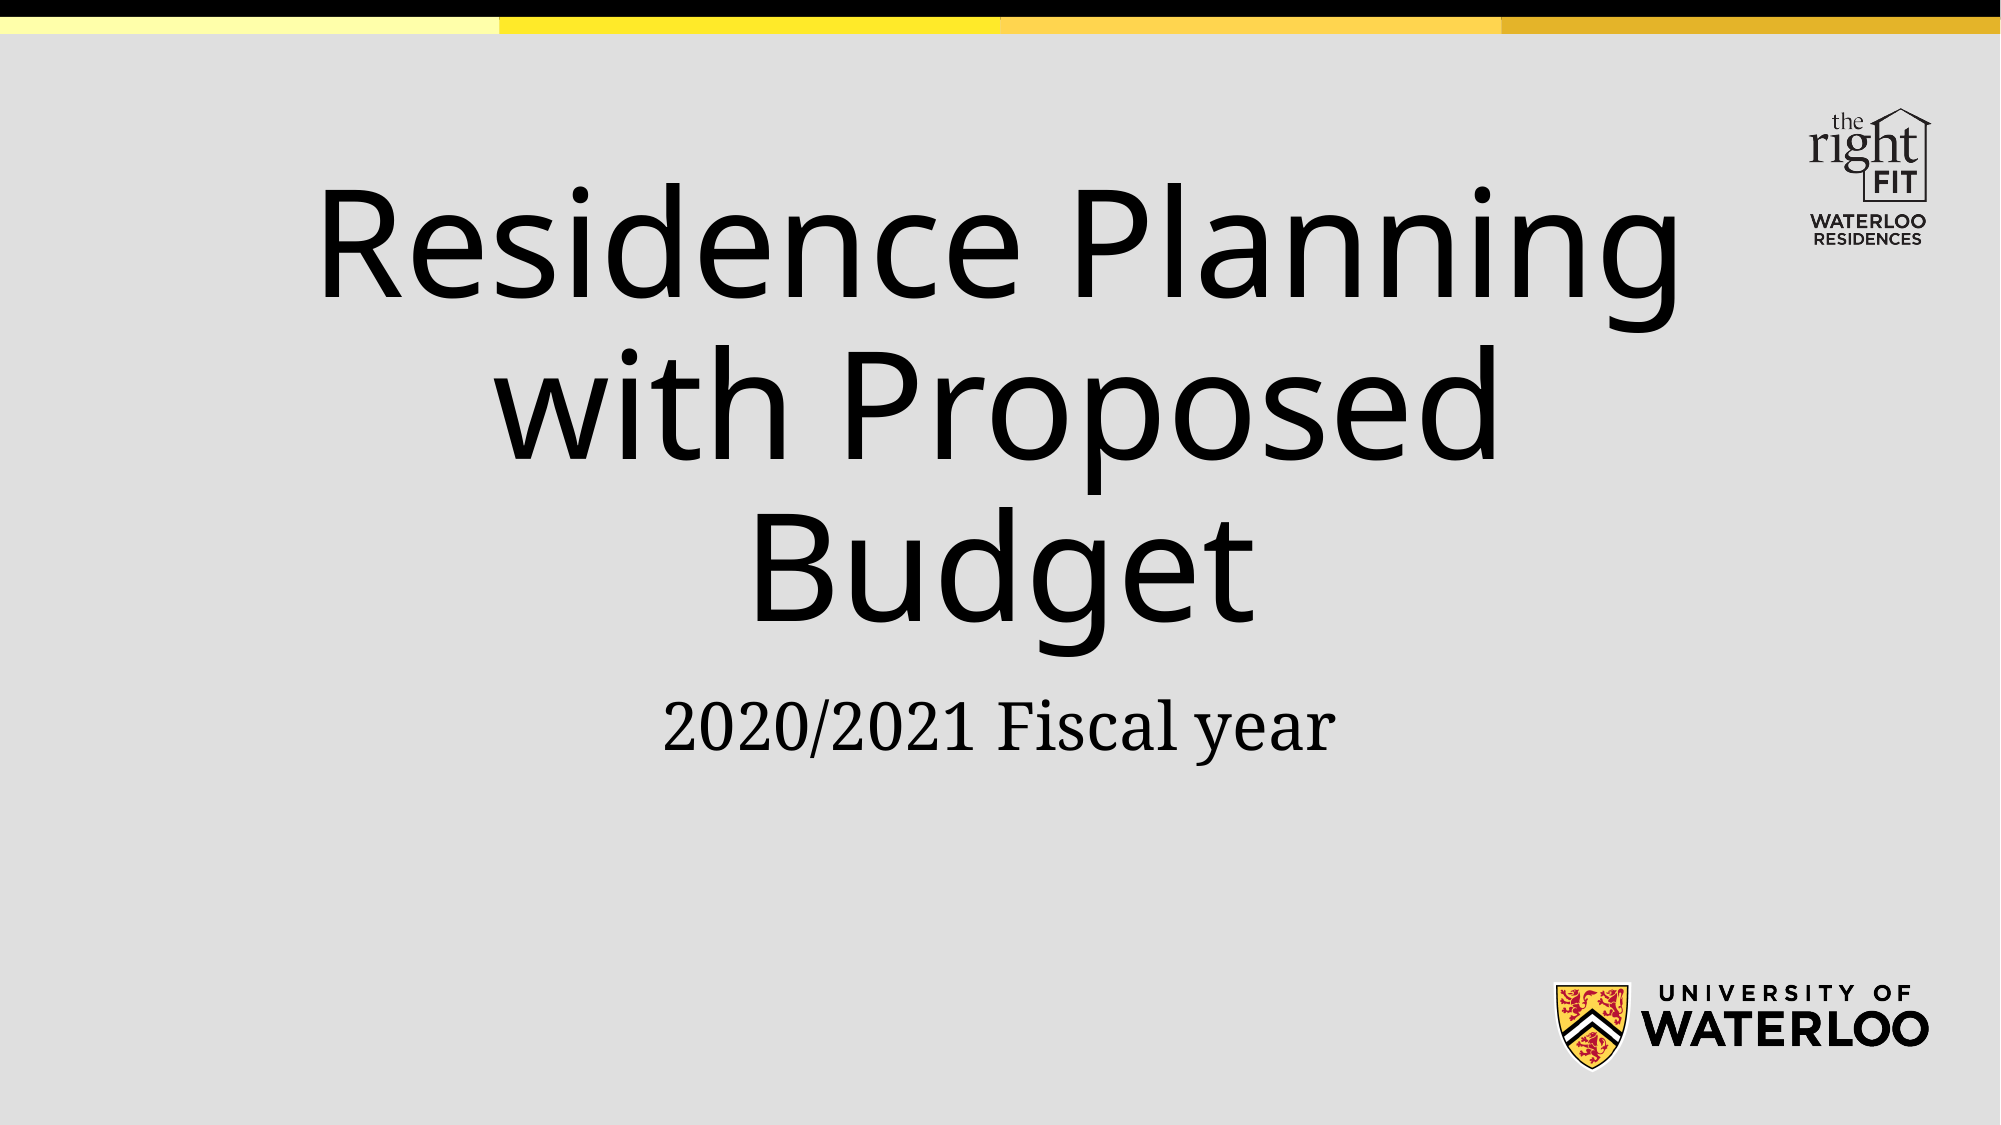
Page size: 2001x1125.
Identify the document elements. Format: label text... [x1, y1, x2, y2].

title Residence Planning with Proposed Budget [249, 270, 1750, 662]
picture [1806, 108, 1934, 245]
picture [1483, 924, 2000, 1125]
subtitle 2020/2021 Fiscal year [249, 676, 1750, 863]
